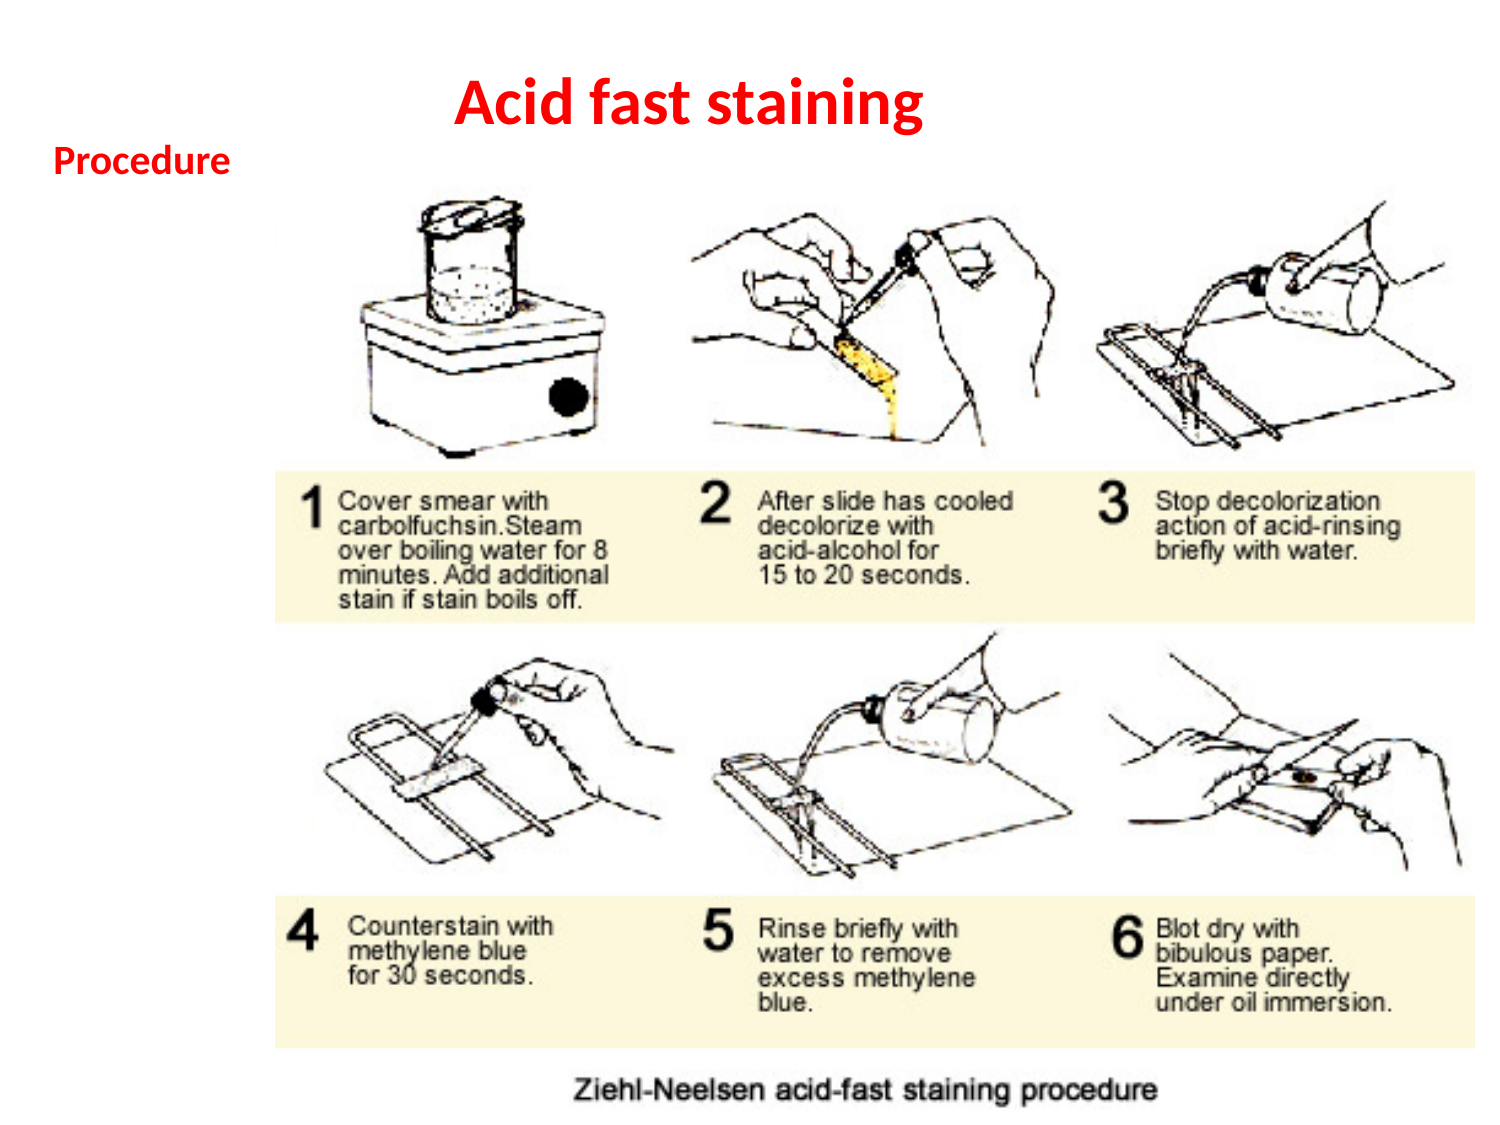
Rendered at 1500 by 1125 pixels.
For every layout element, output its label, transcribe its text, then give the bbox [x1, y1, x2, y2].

text_box Procedure [38, 125, 246, 190]
picture [274, 167, 1476, 1125]
text_box Acid fast staining [439, 50, 940, 146]
